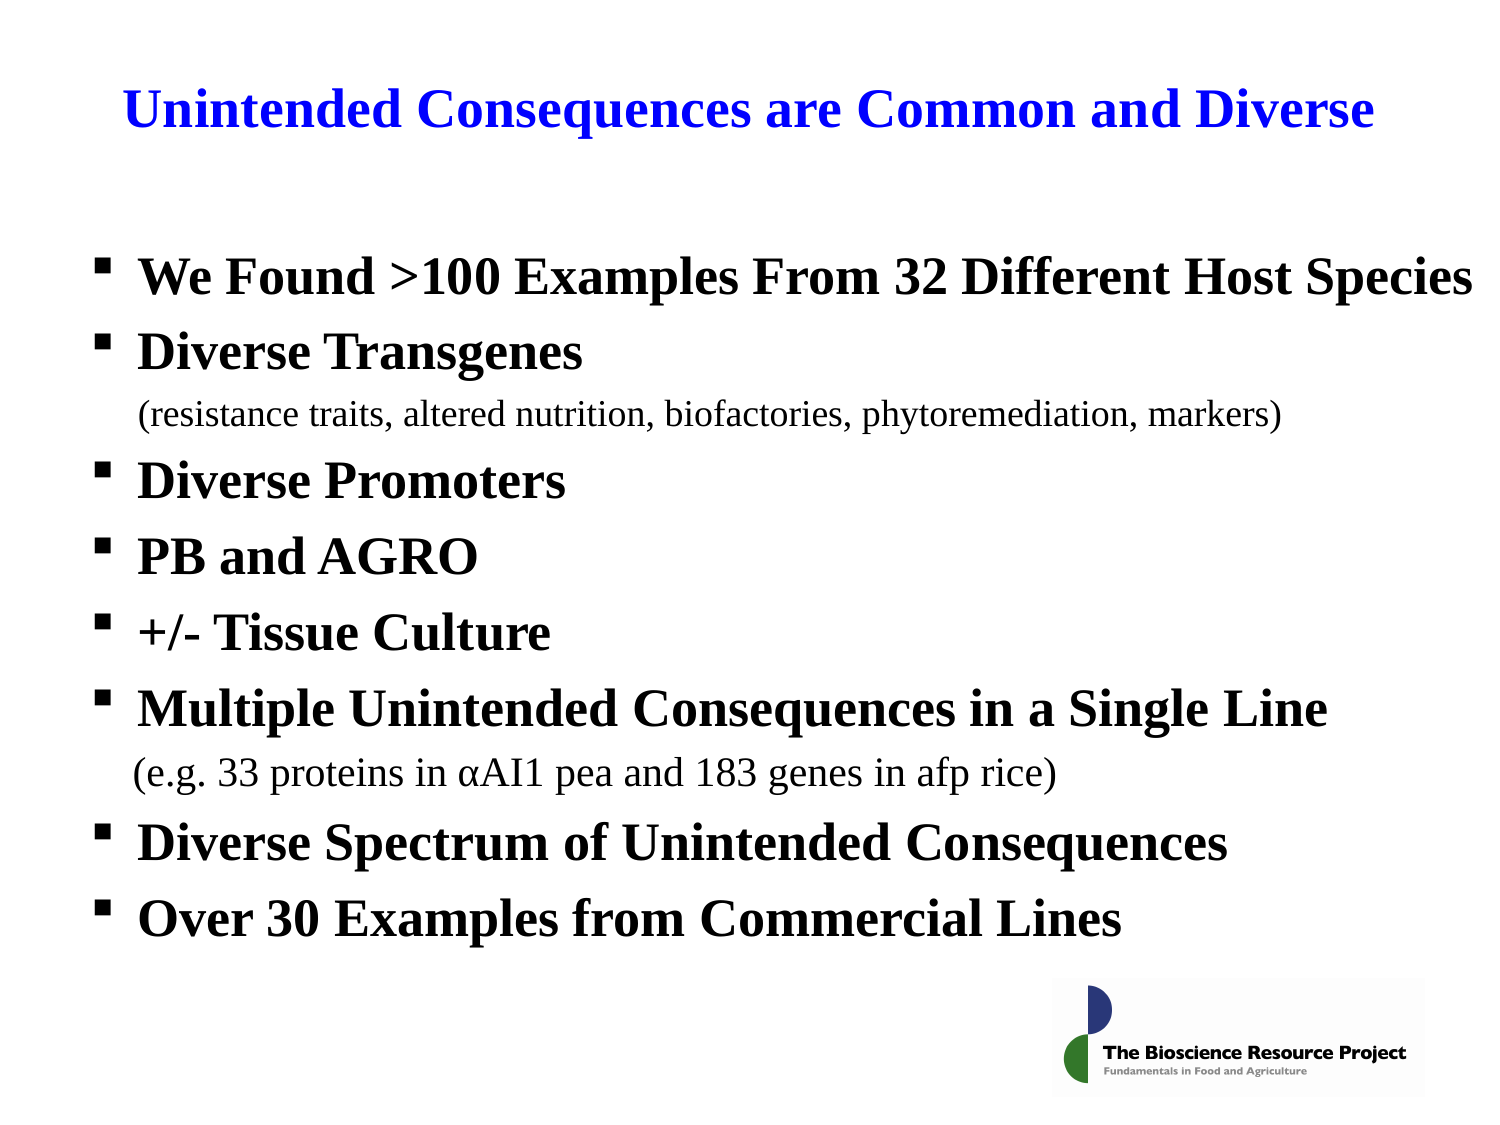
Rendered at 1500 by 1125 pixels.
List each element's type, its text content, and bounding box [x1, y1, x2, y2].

picture [1052, 1005, 1425, 1097]
title Unintended Consequences are Common and Diverse [75, 45, 1425, 232]
list We Found >100 Examples From 32 Different Host Species Diverse Transgenes (resistance traits, altered nutrition, biofactories, phytoremediation, markers) Diverse Promoters PB and AGRO +/- Tissue Culture Multiple Unintended Consequences in a Single Line (e.g. 33 proteins in αAI1 pea and 183 genes in afp rice) Diverse Spectrum of Unintended Consequences Over 30 Examples from Commercial Lines [0, 232, 1500, 1005]
